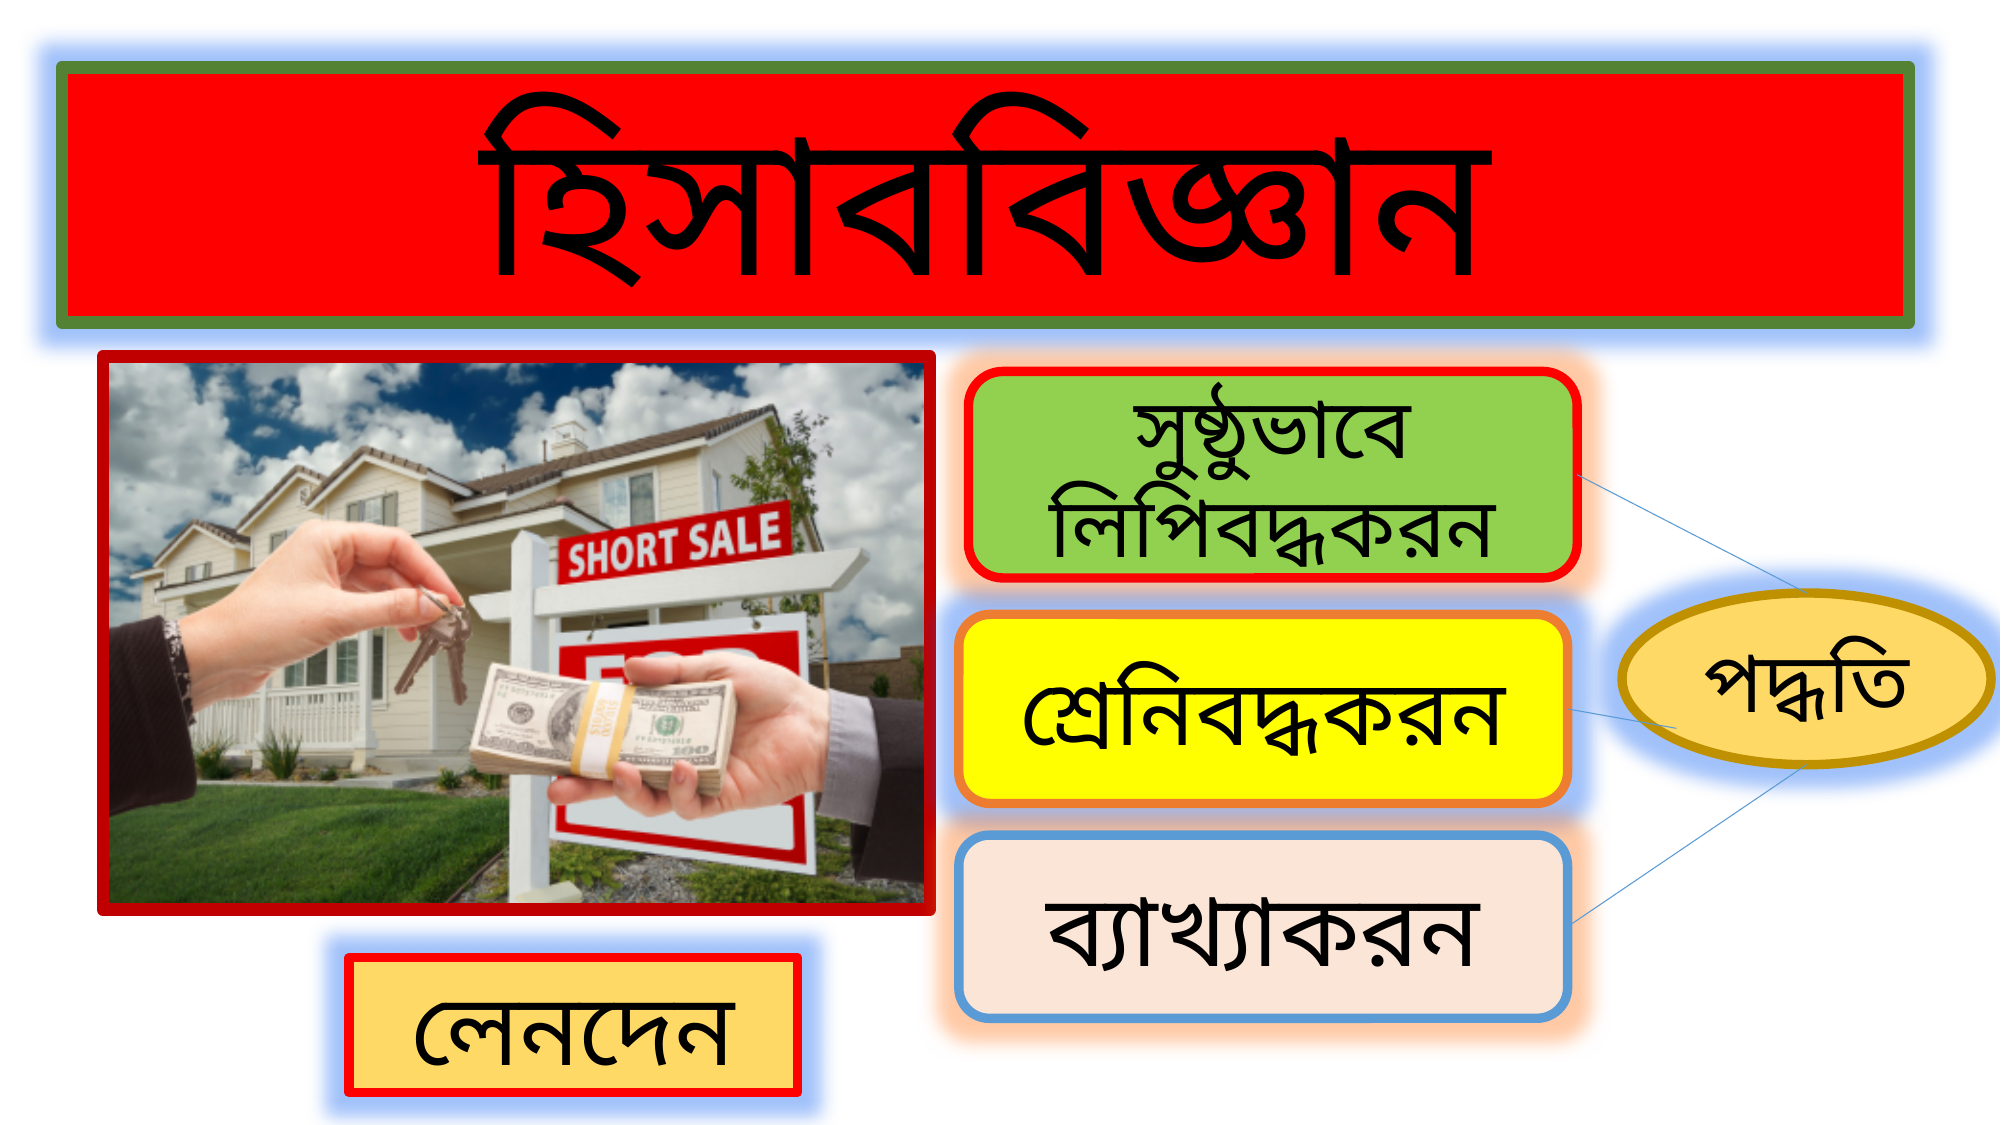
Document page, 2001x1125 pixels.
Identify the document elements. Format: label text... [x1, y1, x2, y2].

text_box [1567, 764, 1807, 927]
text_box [1577, 474, 1807, 594]
text_box লেনদেন [349, 957, 798, 1093]
text_box পদ্ধতি [1620, 591, 1993, 766]
picture [109, 362, 924, 904]
text_box ব্যাখ্যাকরন [957, 834, 1569, 1020]
text_box হিসাববিজ্ঞান [61, 67, 1909, 323]
text_box শ্রেনিবদ্ধকরন [957, 613, 1569, 805]
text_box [1567, 708, 1677, 729]
text_box সুষ্ঠুভাবে লিপিবদ্ধকরন [967, 370, 1579, 580]
